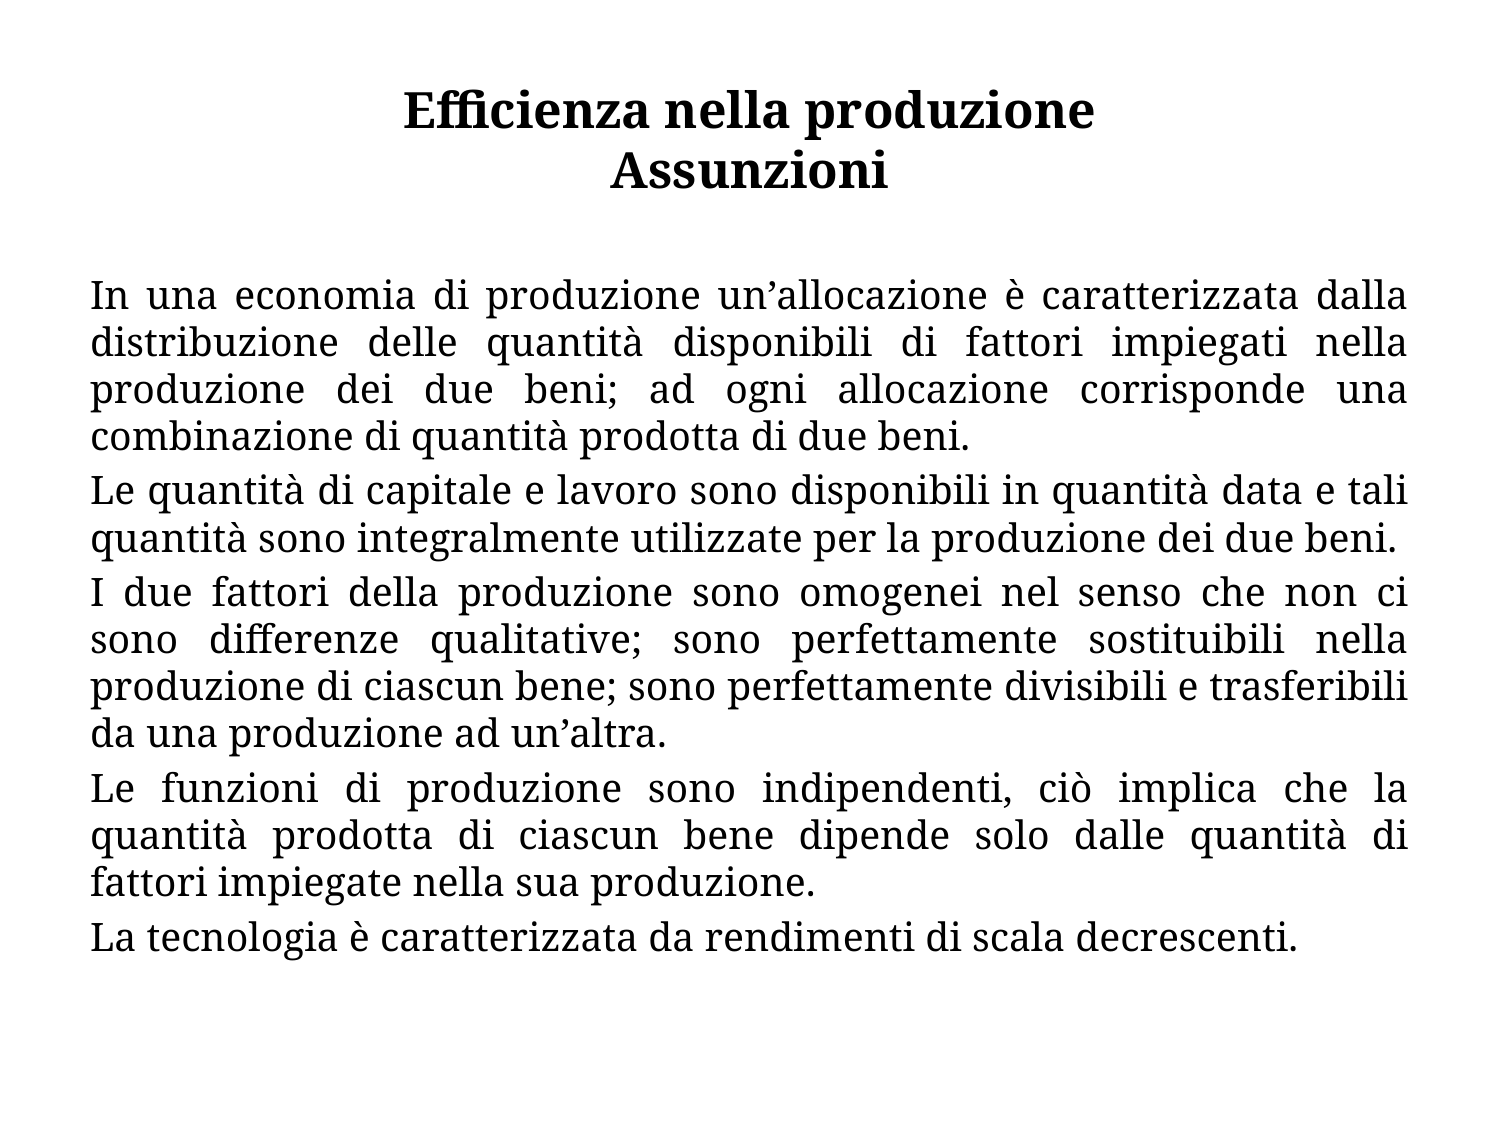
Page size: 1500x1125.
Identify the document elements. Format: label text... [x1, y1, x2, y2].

list In una economia di produzione un’allocazione è caratterizzata dalla distribuzione delle quantità disponibili di fattori impiegati nella produzione dei due beni; ad ogni allocazione corrisponde una combinazione di quantità prodotta di due beni. Le quantità di capitale e lavoro sono disponibili in quantità data e tali quantità sono integralmente utilizzate per la produzione dei due beni. I due fattori della produzione sono omogenei nel senso che non ci sono differenze qualitative; sono perfettamente sostituibili nella produzione di ciascun bene; sono perfettamente divisibili e trasferibili da una produzione ad un’altra. Le funzioni di produzione sono indipendenti, ciò implica che la quantità prodotta di ciascun bene dipende solo dalle quantità di fattori impiegate nella sua produzione. La tecnologia è caratterizzata da rendimenti di scala decrescenti. [75, 262, 1425, 1005]
title Efficienza nella produzione Assunzioni [75, 45, 1425, 233]
